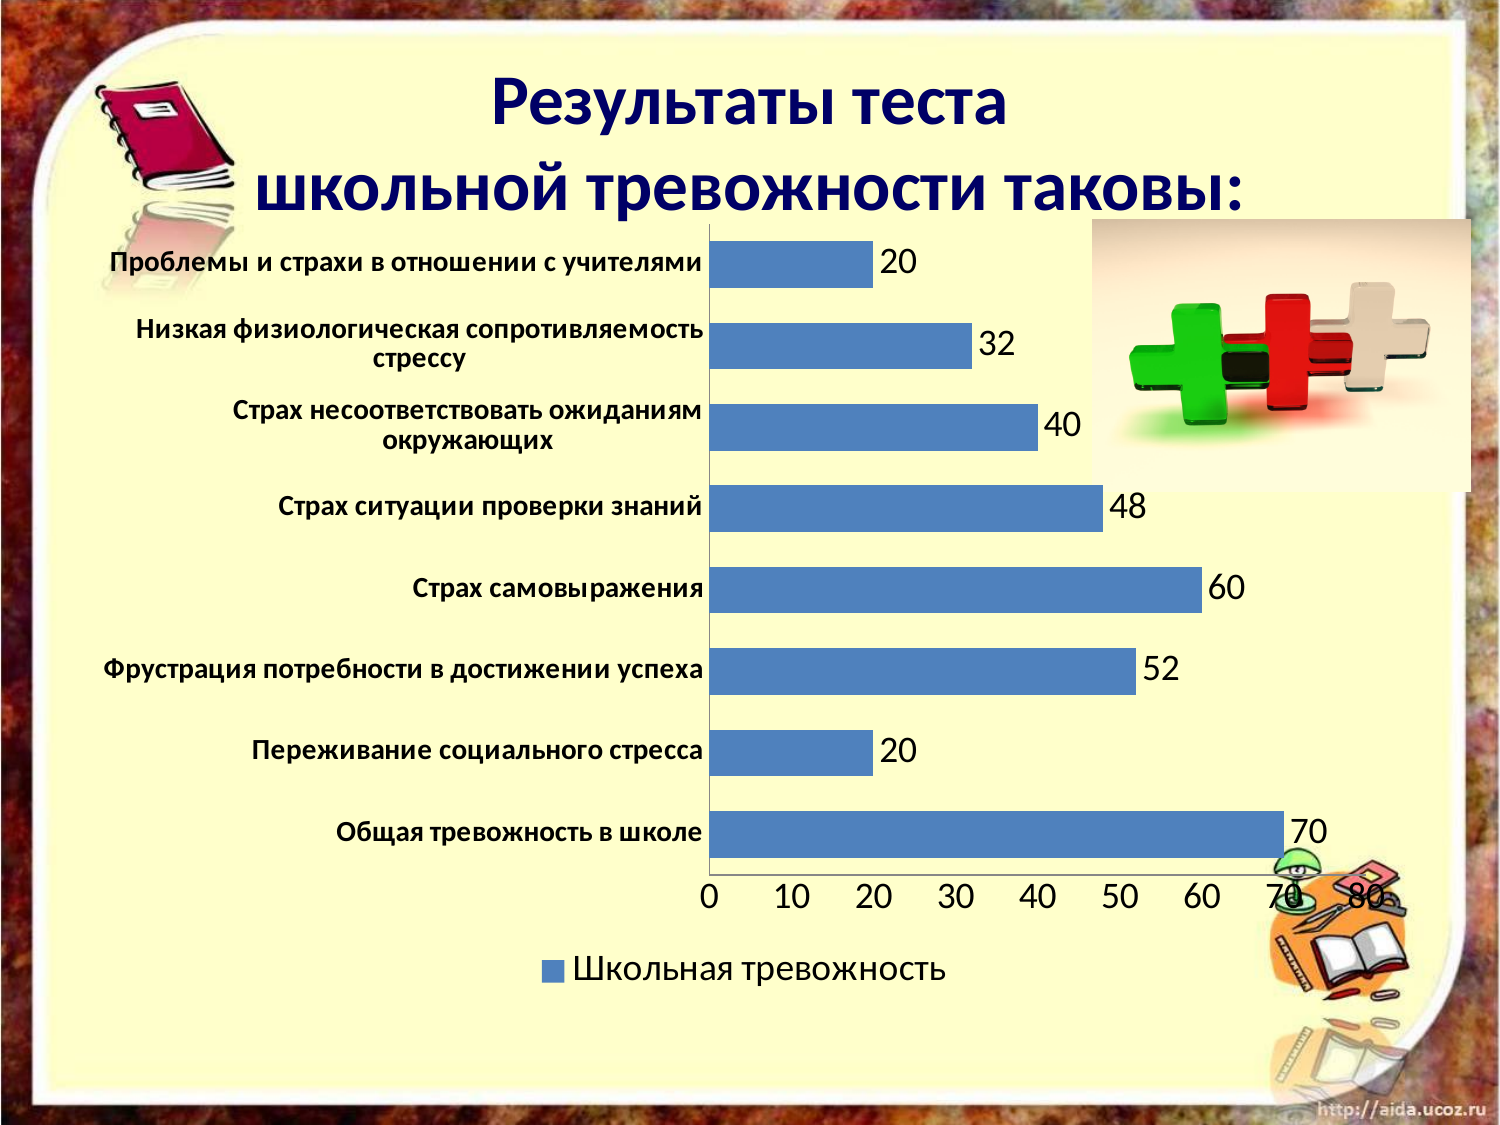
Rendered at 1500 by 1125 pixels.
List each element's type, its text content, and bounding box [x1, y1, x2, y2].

chart [76, 207, 1412, 998]
title Результаты теста школьной тревожности таковы: [75, 45, 1425, 218]
picture [0, 0, 1500, 1125]
